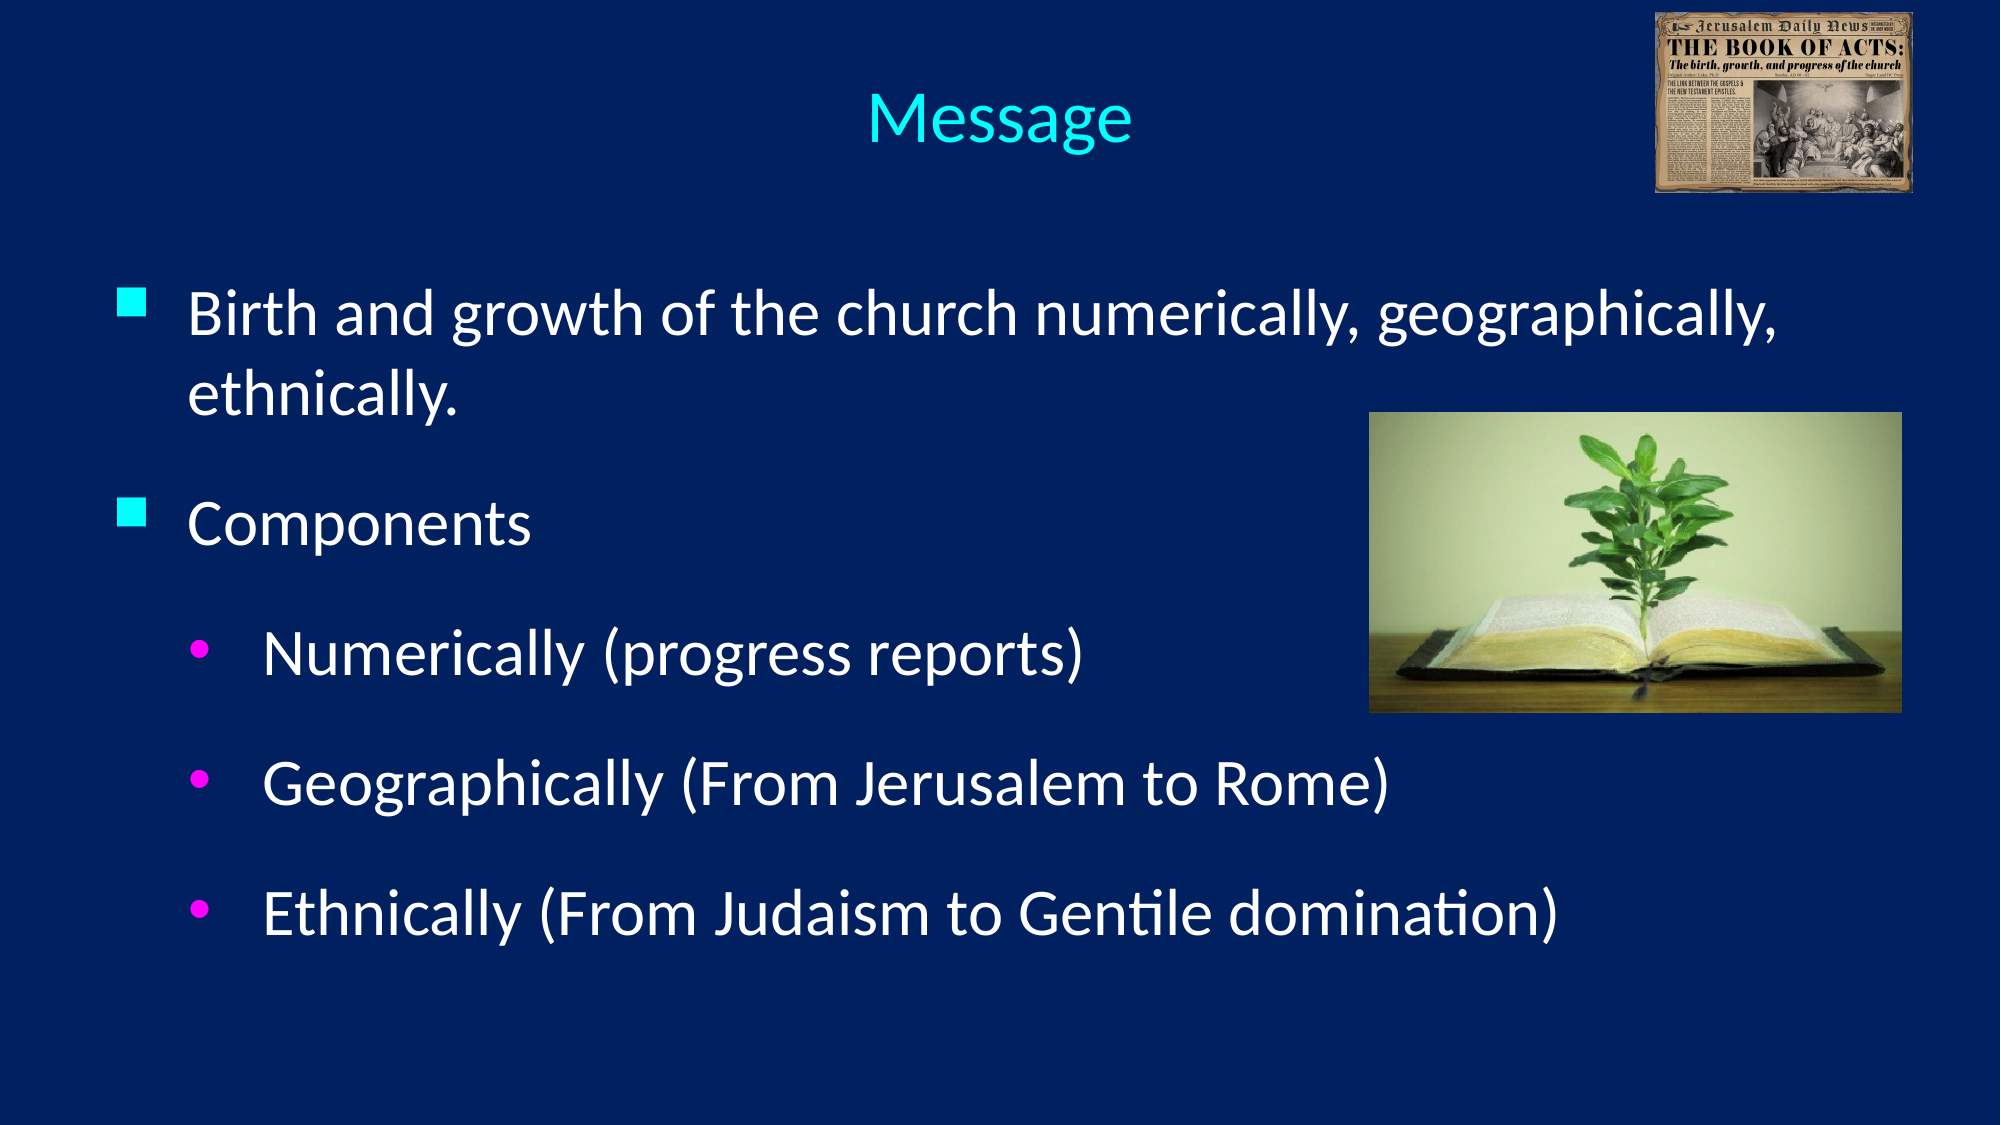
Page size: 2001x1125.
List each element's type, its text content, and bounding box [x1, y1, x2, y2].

list Birth and growth of the church numerically, geographically, ethnically. Components Numerically (progress reports) Geographically (From Jerusalem to Rome) Ethnically (From Judaism to Gentile domination) [97, 261, 1863, 975]
picture [1655, 12, 1913, 193]
picture [1369, 412, 1902, 713]
title Message [137, 37, 1655, 188]
